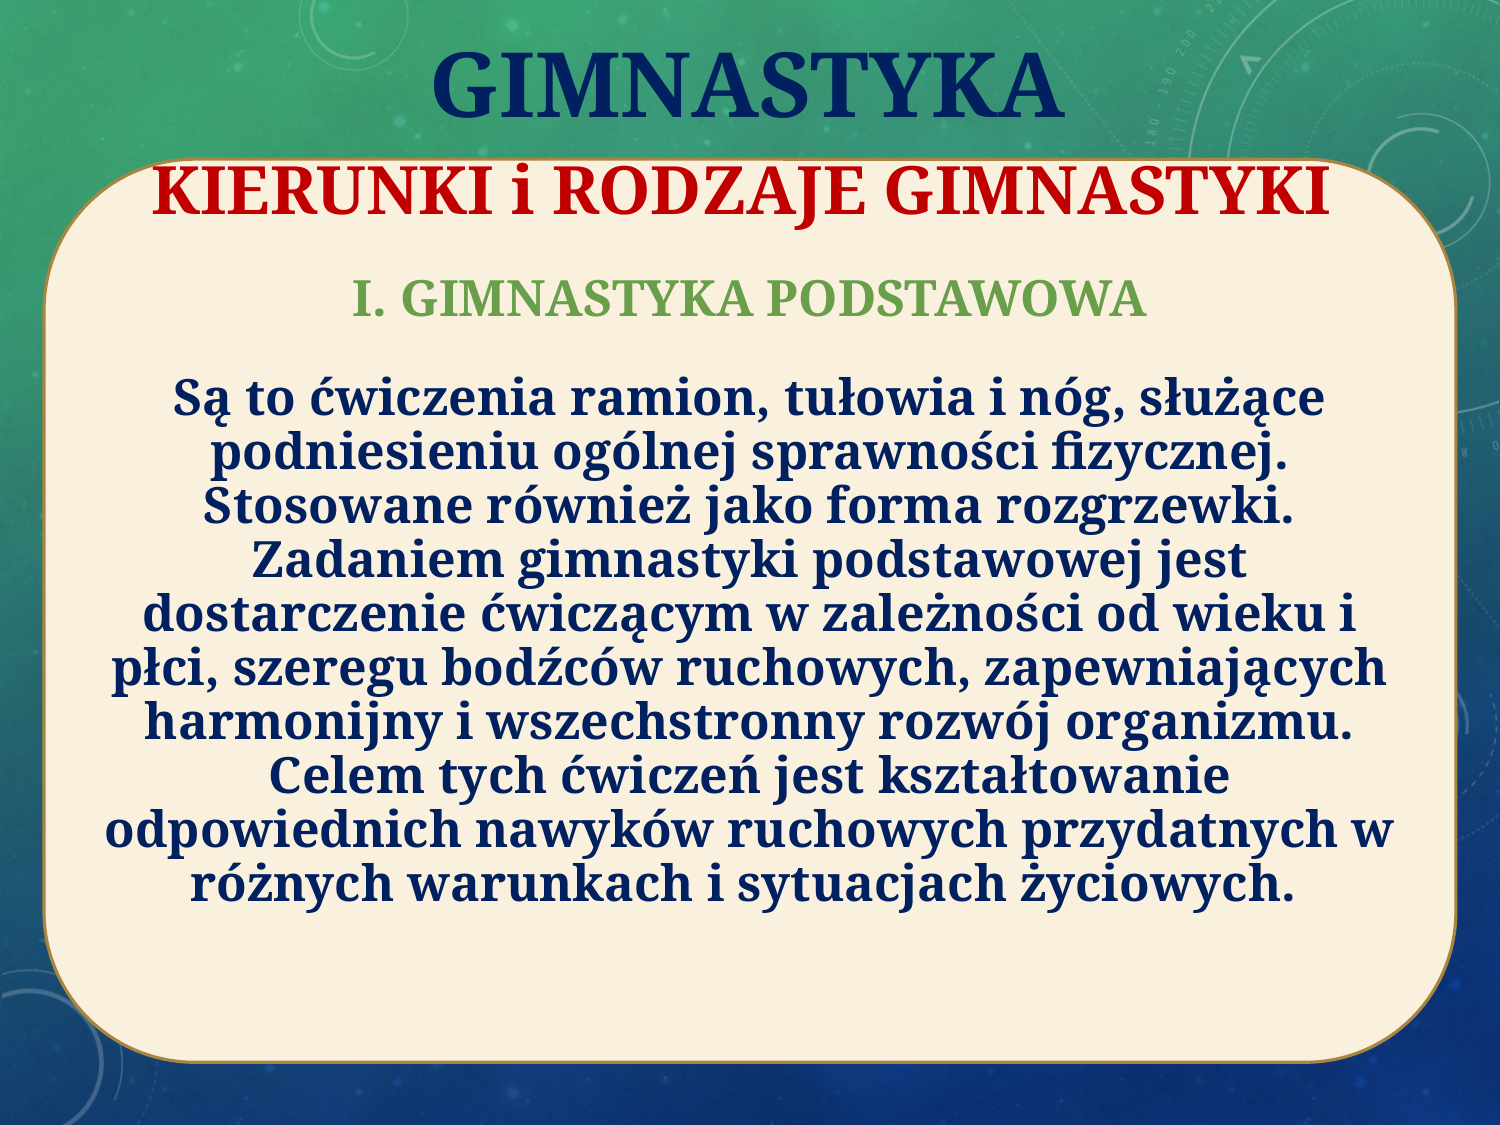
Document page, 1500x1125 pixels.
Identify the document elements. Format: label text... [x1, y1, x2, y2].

title GIMNASTYKA [21, 20, 1474, 144]
text_box KIERUNKI i RODZAJE GIMNASTYKI I. GIMNASTYKA PODSTAWOWA Są to ćwiczenia ramion, tułowia i nóg, służące podniesieniu ogólnej sprawności fizycznej. Stosowane również jako forma rozgrzewki. Zadaniem gimnastyki podstawowej jest dostarczenie ćwiczącym w zależności od wieku i płci, szeregu bodźców ruchowych, zapewniających harmonijny i wszechstronny rozwój organizmu. Celem tych ćwiczeń jest kształtowanie odpowiednich nawyków ruchowych przydatnych w różnych warunkach i sytuacjach życiowych. [42, 157, 1458, 1064]
picture [0, 0, 1500, 1125]
